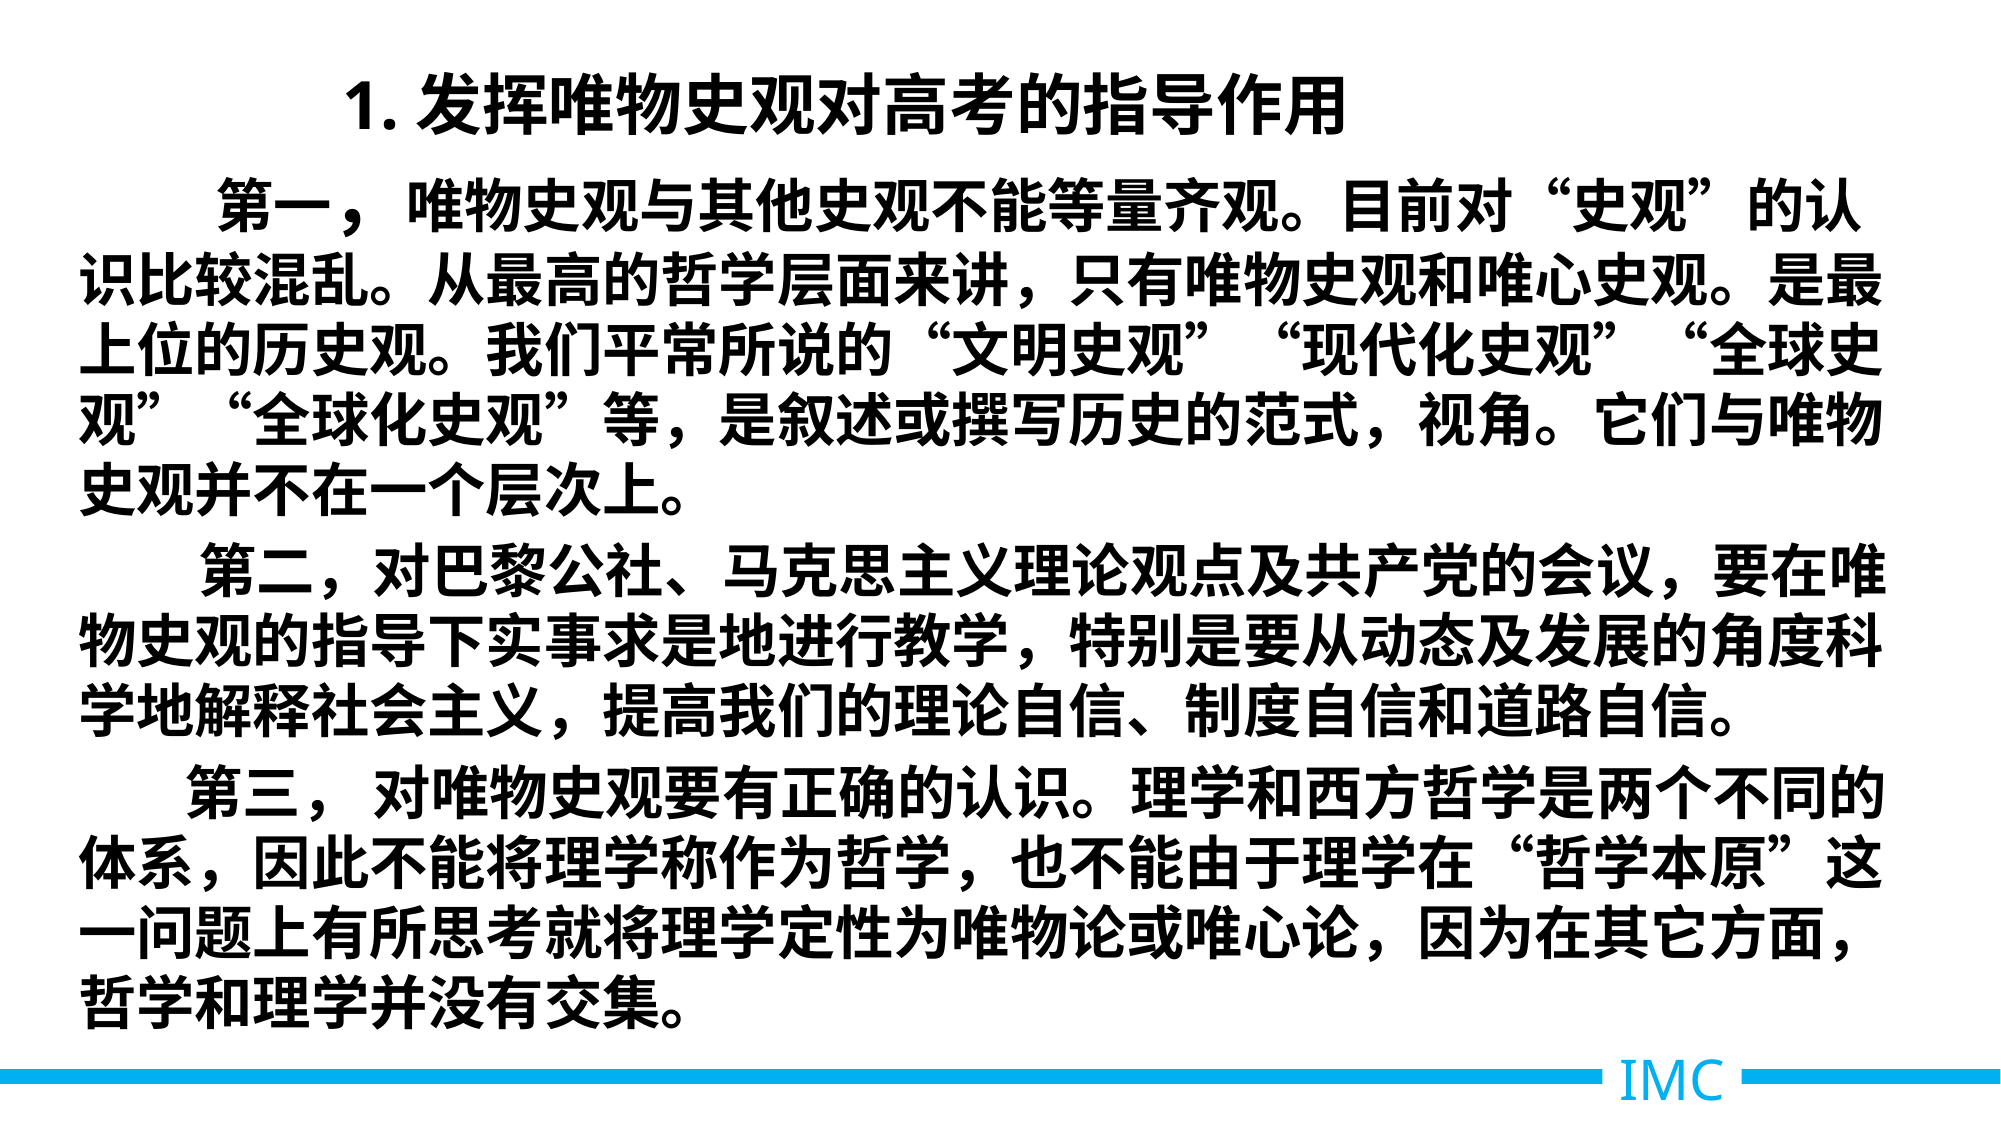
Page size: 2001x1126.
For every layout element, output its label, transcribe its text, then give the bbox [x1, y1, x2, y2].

title 1.发挥唯物史观对高考的指导作用 [325, 44, 1676, 144]
list 第一，唯物史观与其他史观不能等量齐观。目前对“史观”的认识比较混乱。从最高的哲学层面来讲，只有唯物史观和唯心史观。是最上位的历史观。我们平常所说的“文明史观”“现代化史观”“全球史观”“全球化史观”等，是叙述或撰写历史的范式，视角。它们与唯物史观并不在一个层次上。 第二，对巴黎公社、马克思主义理论观点及共产党的会议，要在唯物史观的指导下实事求是地进行教学，特别是要从动态及发展的角度科学地解释社会主义，提高我们的理论自信、制度自信和道路自信。 第三， 对唯物史观要有正确的认识。理学和西方哲学是两个不同的体系，因此不能将理学称作为哲学，也不能由于理学在“哲学本原”这一问题上有所思考就将理学定性为唯物论或唯心论，因为在其它方面，哲学和理学并没有交集。 [60, 144, 1922, 1006]
